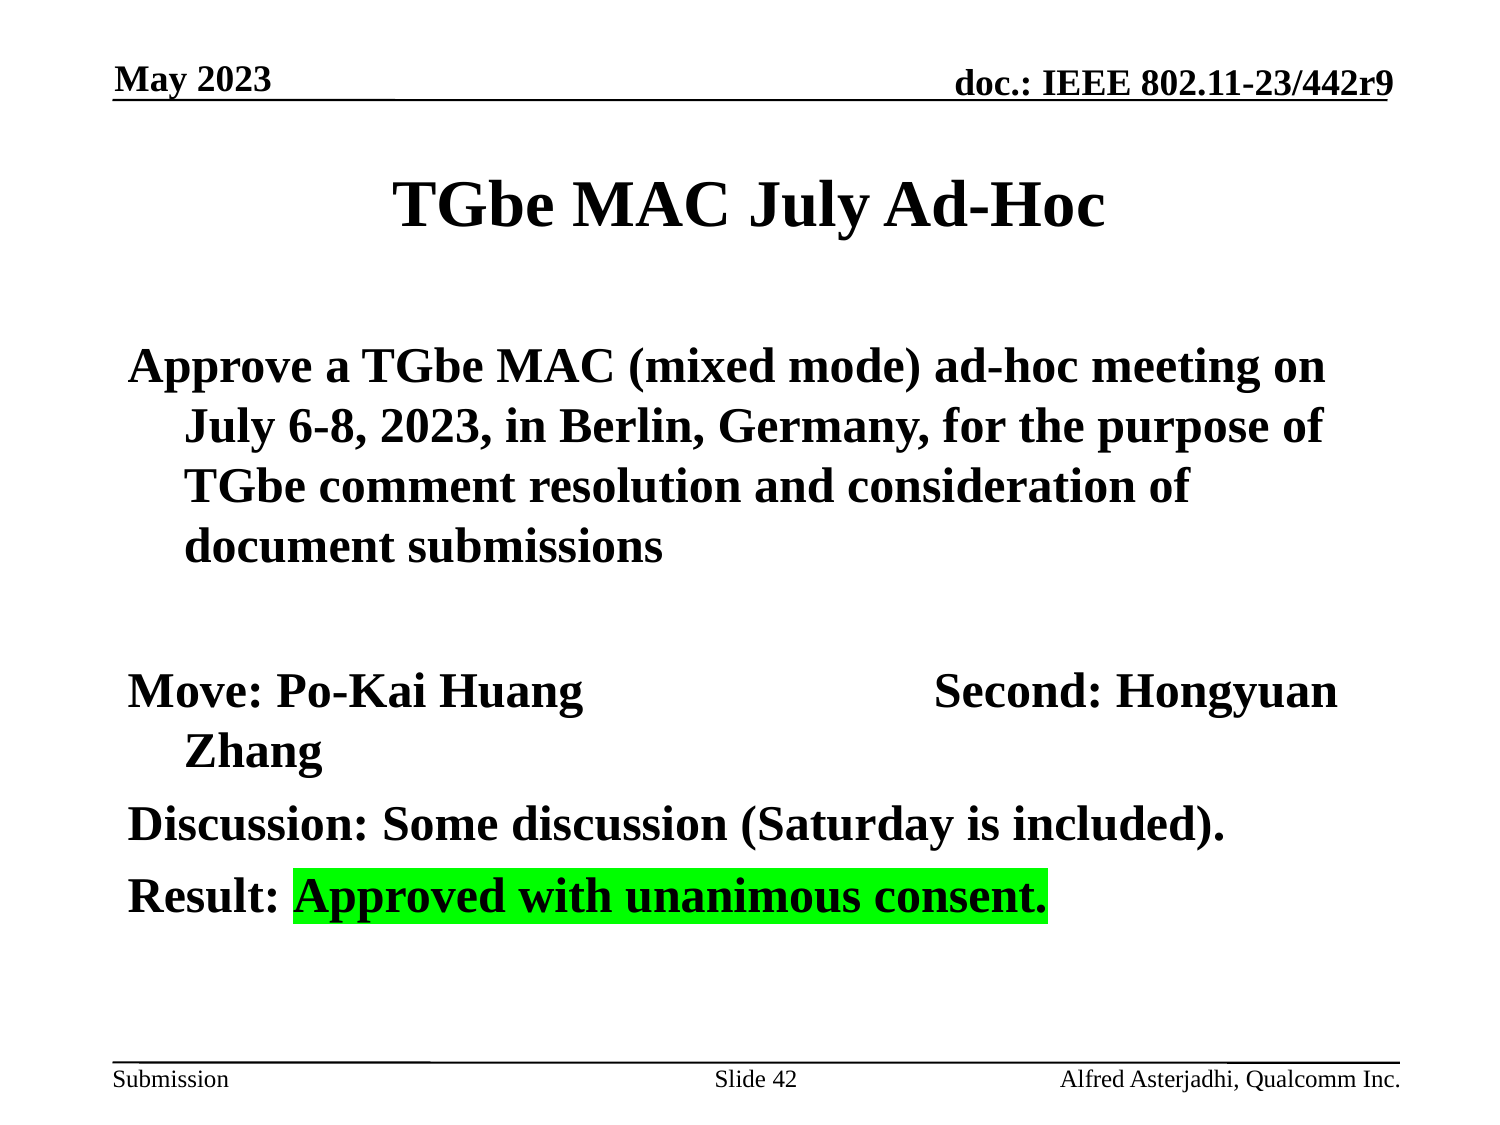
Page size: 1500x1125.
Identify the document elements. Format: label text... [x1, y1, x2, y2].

slide_number Slide 42 [712, 1061, 800, 1123]
list Approve a TGbe MAC (mixed mode) ad-hoc meeting on July 6-8, 2023, in Berlin, Germany, for the purpose of TGbe comment resolution and consideration of document submissions Move: Po-Kai Huang Second: Hongyuan Zhang Discussion: Some discussion (Saturday is included). Result: Approved with unanimous consent. [112, 324, 1388, 1000]
footer Alfred Asterjadhi, Qualcomm Inc. [878, 1061, 1402, 1093]
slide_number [114, 54, 423, 100]
title TGbe MAC July Ad-Hoc [112, 112, 1388, 288]
